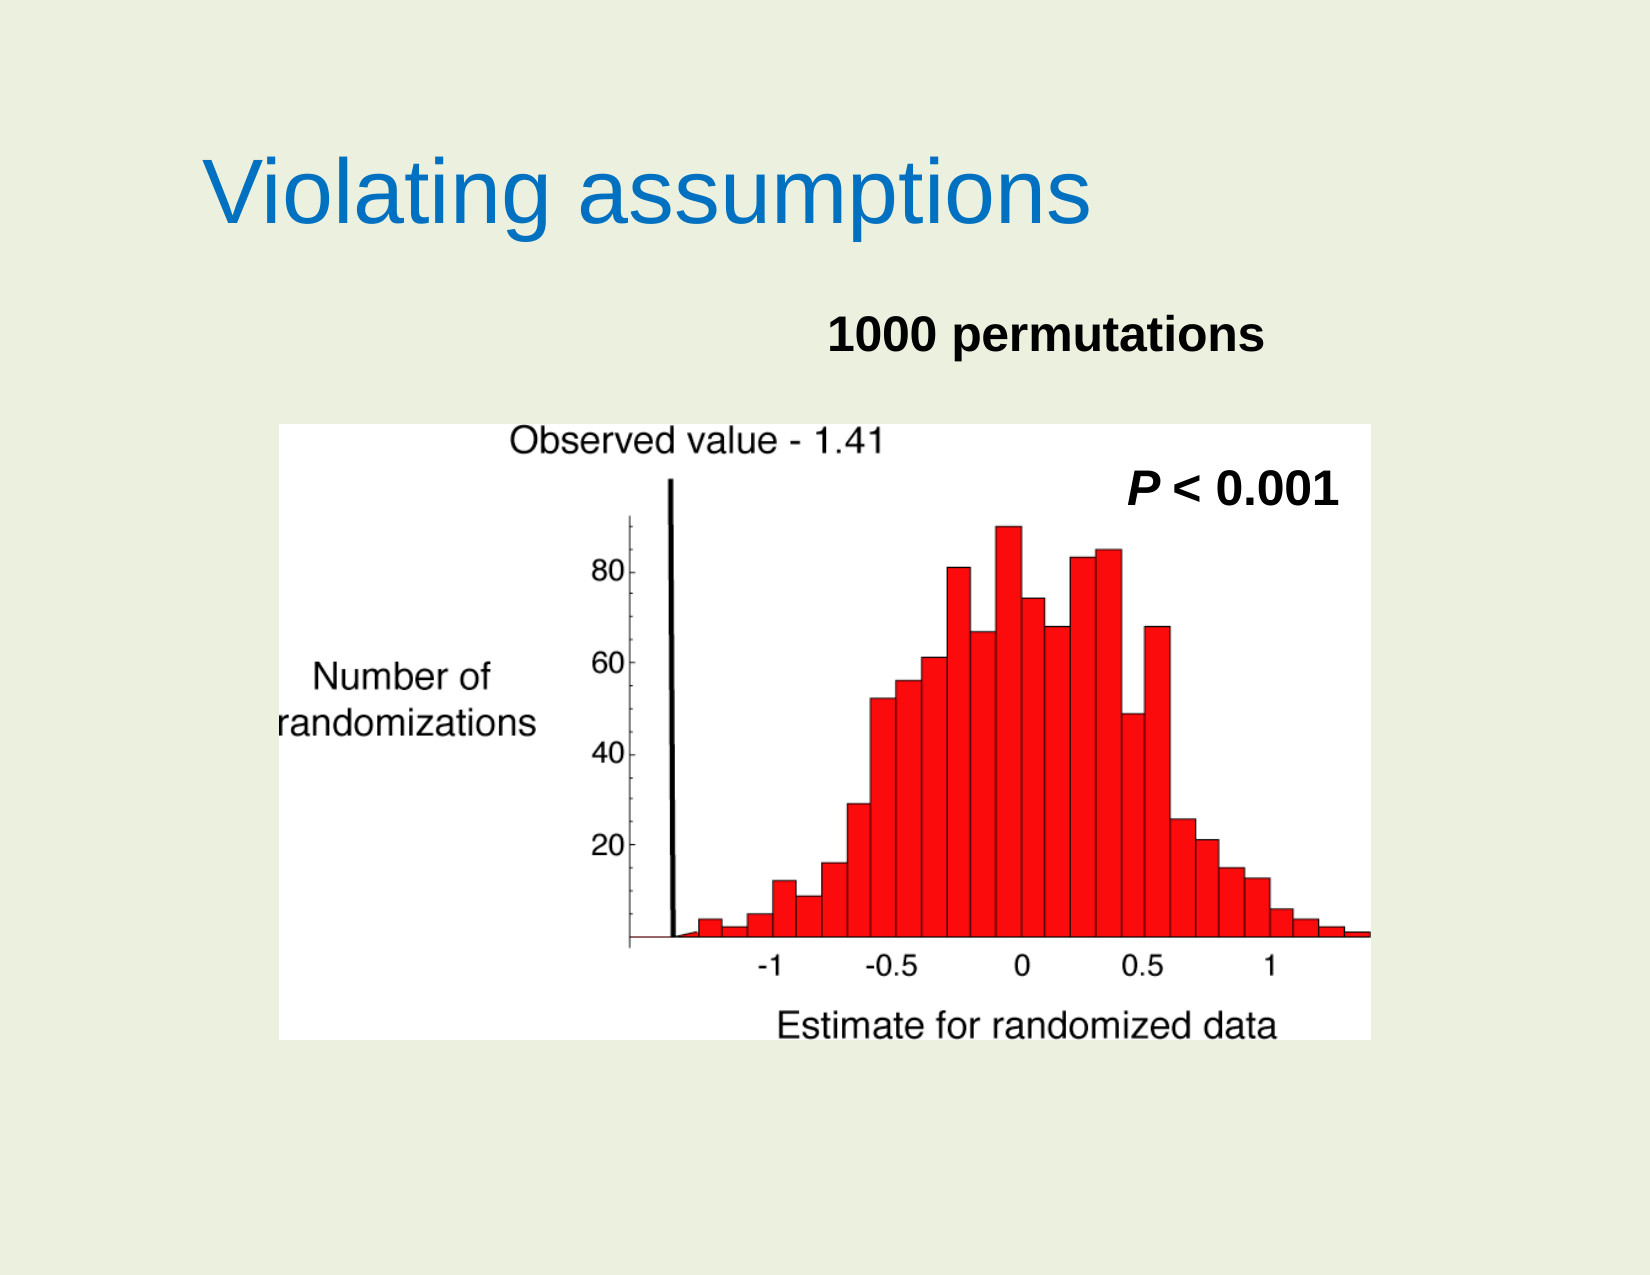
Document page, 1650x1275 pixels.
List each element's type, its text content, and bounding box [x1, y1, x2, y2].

text_box Violating assumptions [187, 124, 1188, 250]
text_box P < 0.001 [1125, 453, 1397, 516]
text_box [279, 424, 1371, 1040]
text_box 1000 permutations [824, 299, 1338, 362]
